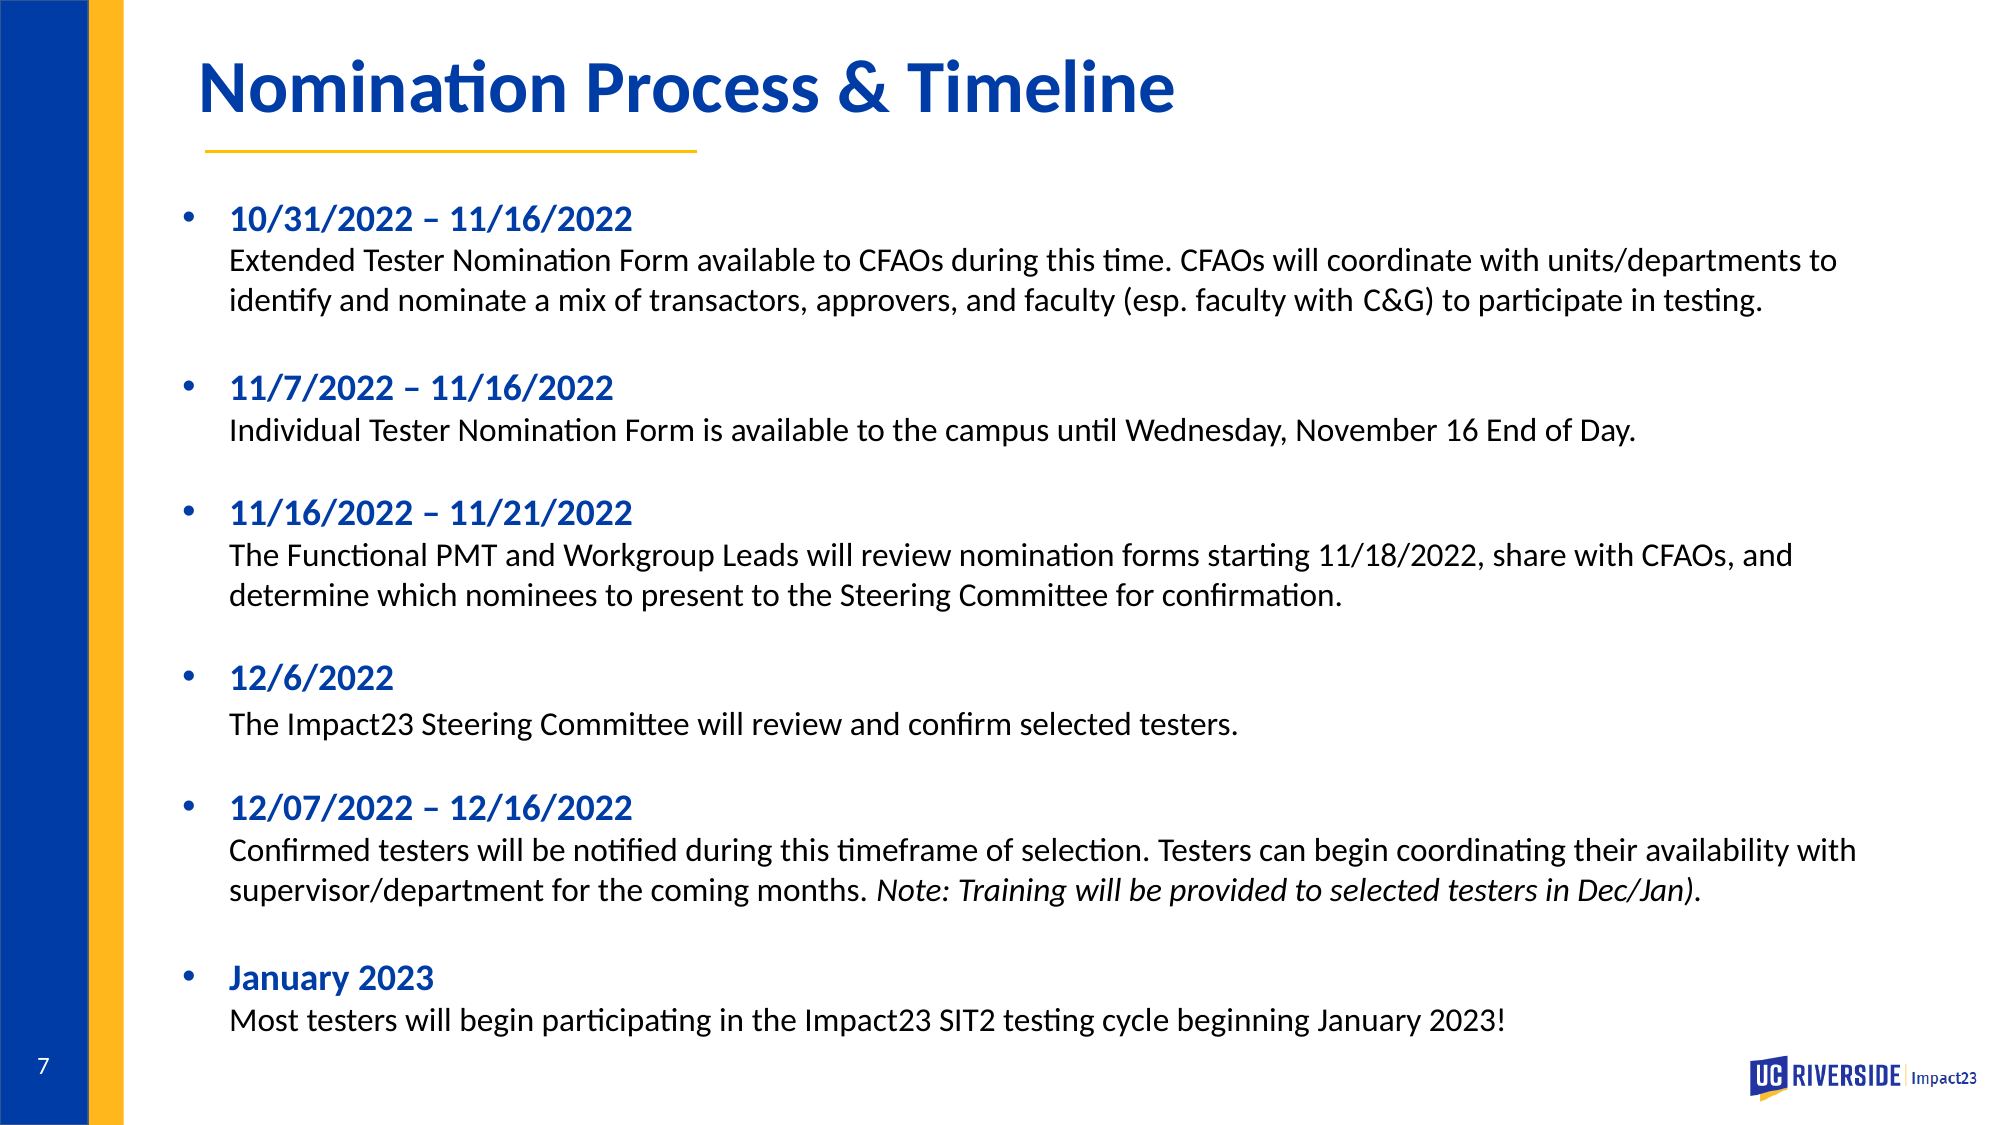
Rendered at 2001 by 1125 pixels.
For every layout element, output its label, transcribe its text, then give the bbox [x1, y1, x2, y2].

picture [1739, 1050, 1990, 1111]
text_box 10/31/2022 – 11/16/2022 Extended Tester Nomination Form available to CFAOs during this time. CFAOs will coordinate with units/departments to identify and nominate a mix of transactors, approvers, and faculty (esp. faculty with C&G) to participate in testing. 11/7/2022 – 11/16/2022 Individual Tester Nomination Form is available to the campus until Wednesday, November 16 End of Day. 11/16/2022 – 11/21/2022 The Functional PMT and Workgroup Leads will review nomination forms starting 11/18/2022, share with CFAOs, and determine which nominees to present to the Steering Committee for confirmation. 12/6/2022 The Impact23 Steering Committee will review and confirm selected testers. 12/07/2022 – 12/16/2022 Confirmed testers will be notified during this timeframe of selection. Testers can begin coordinating their availability with supervisor/department for the coming months. Note: Training will be provided to selected testers in Dec/Jan). January 2023 Most testers will begin participating in the Impact23 SIT2 testing cycle beginning January 2023! [167, 186, 1942, 1046]
slide_number 7 [0, 1027, 88, 1103]
title Nomination Process & Timeline [183, 42, 1828, 134]
